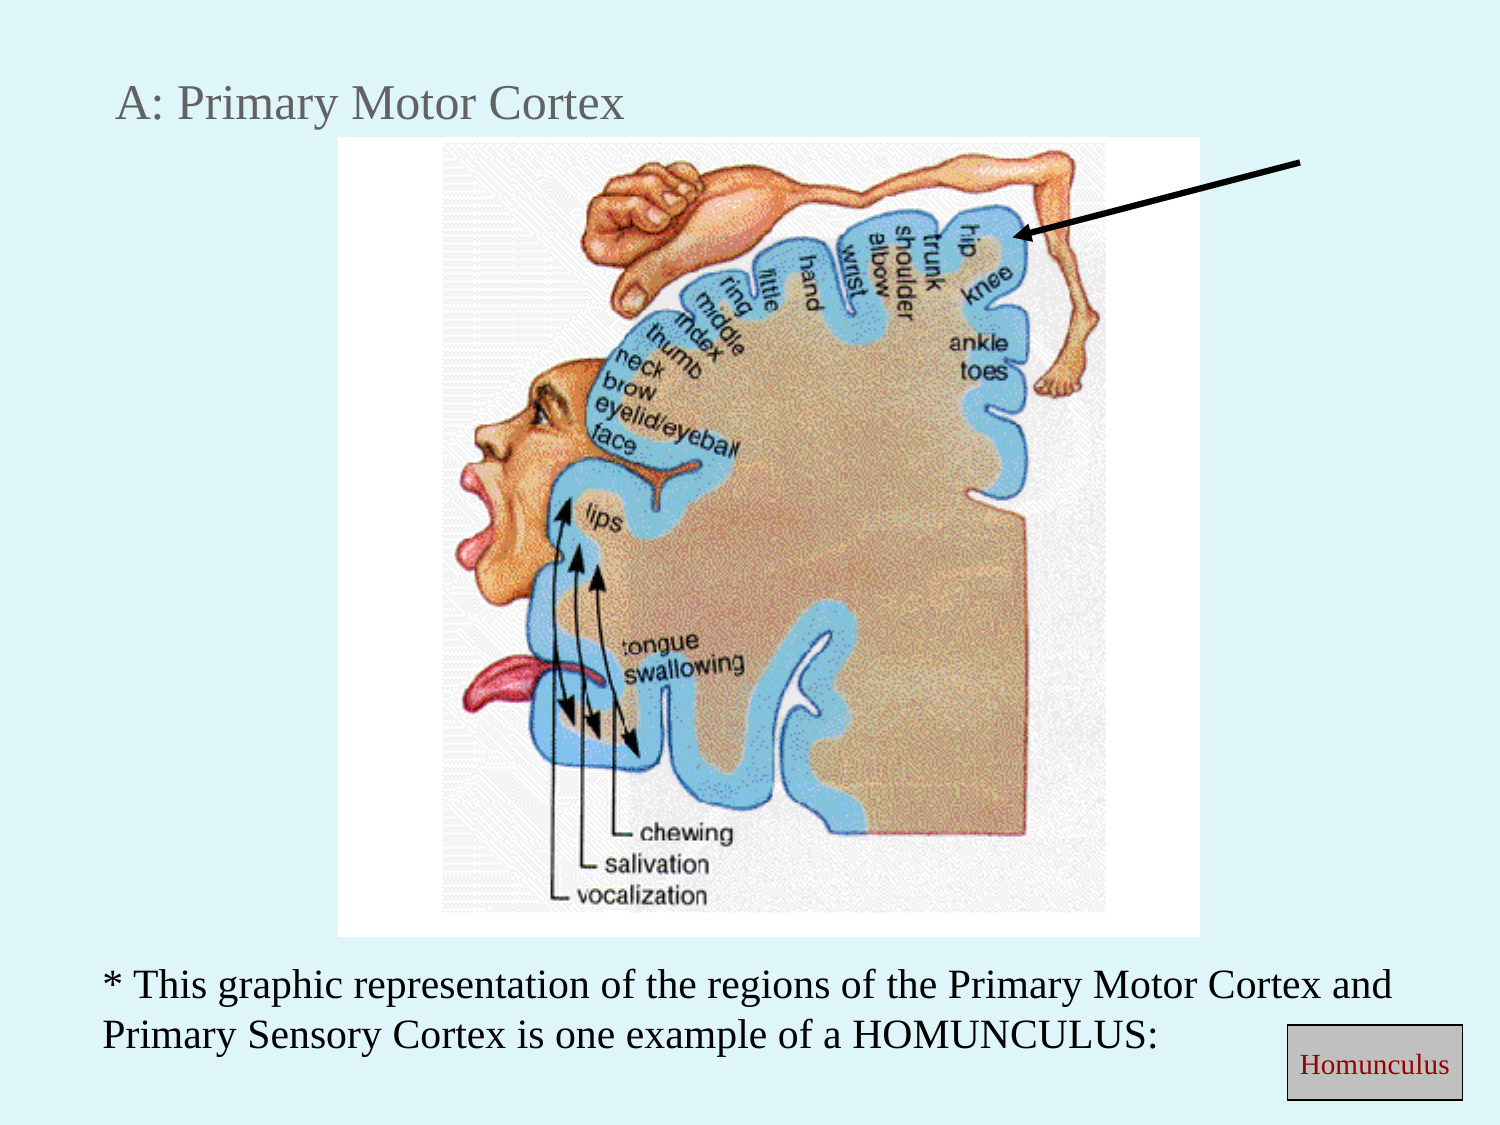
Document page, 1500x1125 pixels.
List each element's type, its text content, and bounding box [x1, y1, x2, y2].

text_box Homunculus [1287, 1024, 1463, 1100]
text_box * This graphic representation of the regions of the Primary Motor Cortex and Primary Sensory Cortex is one example of a HOMUNCULUS: [87, 949, 1438, 1065]
text_box A: Primary Motor Cortex [99, 62, 825, 138]
picture [337, 137, 1201, 937]
